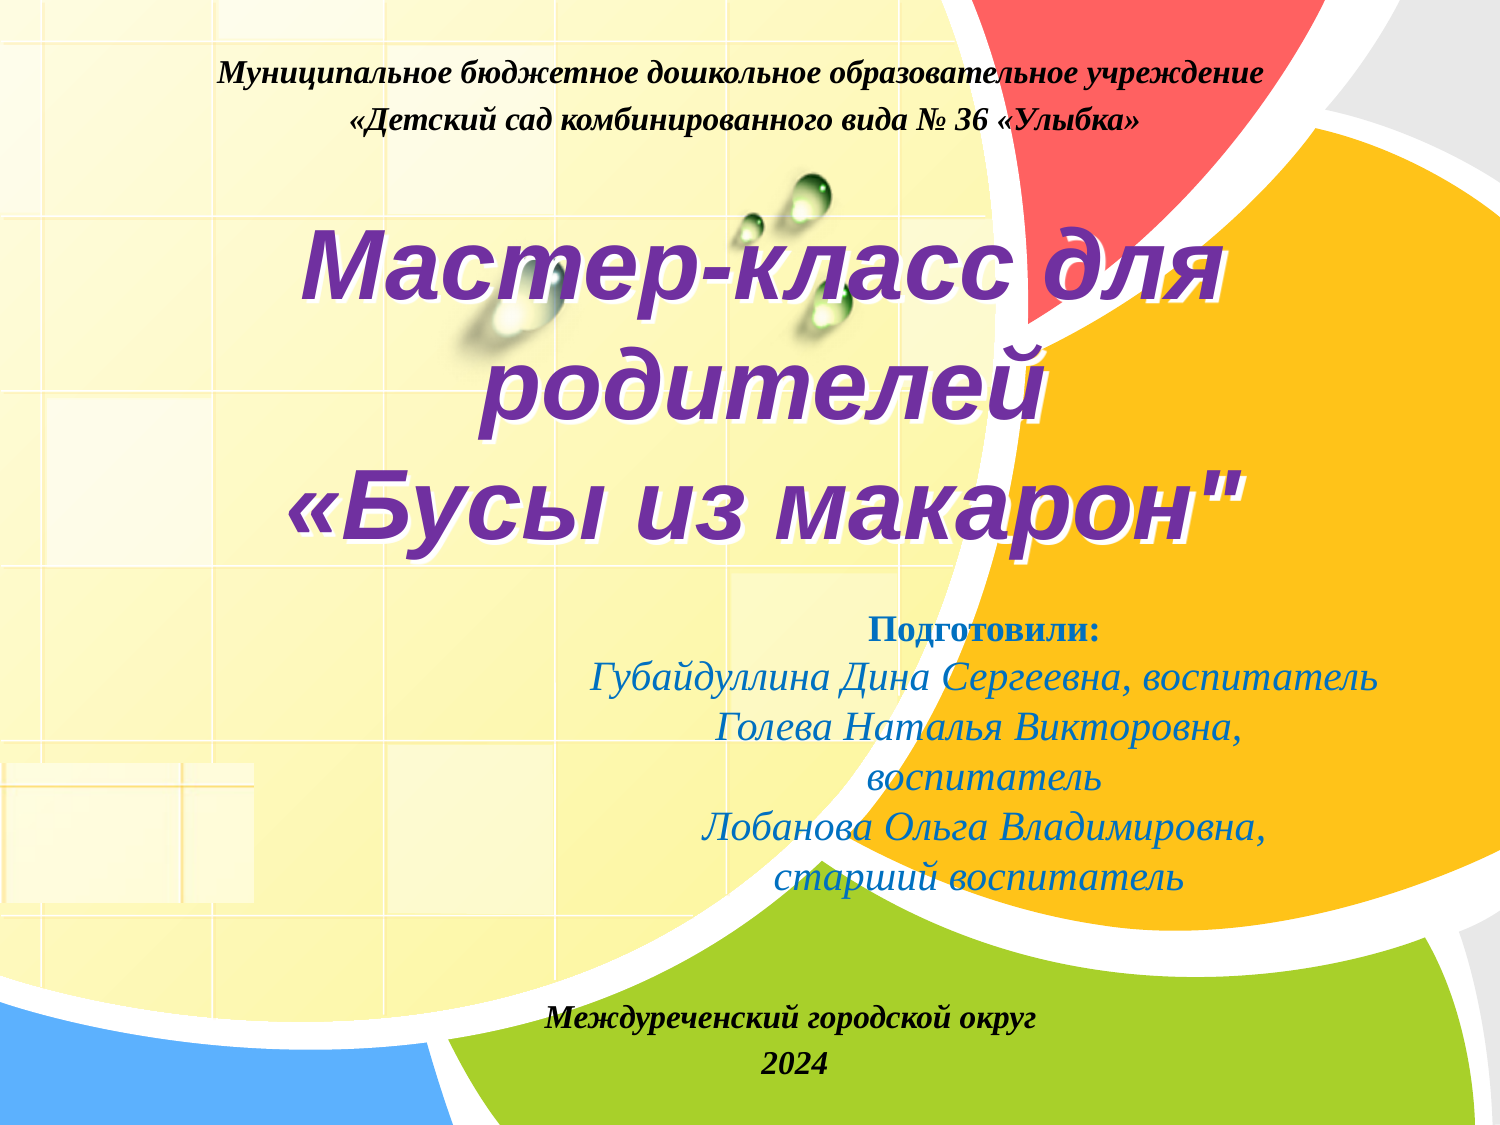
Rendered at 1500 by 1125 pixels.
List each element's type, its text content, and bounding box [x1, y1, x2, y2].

text_box Подготовили: Губайдуллина Дина Сергеевна, воспитатель Голева Наталья Викторовна, воспитатель Лобанова Ольга Владимировна, старший воспитатель [503, 551, 1466, 907]
text_box Междуреченский городской округ 2024 [172, 987, 1410, 1106]
title Мастер-класс для родителей «Бусы из макарон" [88, 184, 1439, 575]
picture [0, 762, 255, 904]
picture [448, 173, 888, 184]
subtitle Муниципальное бюджетное дошкольное образовательное учреждение «Детский сад комбинированного вида № 36 «Улыбка» [126, 42, 1365, 173]
